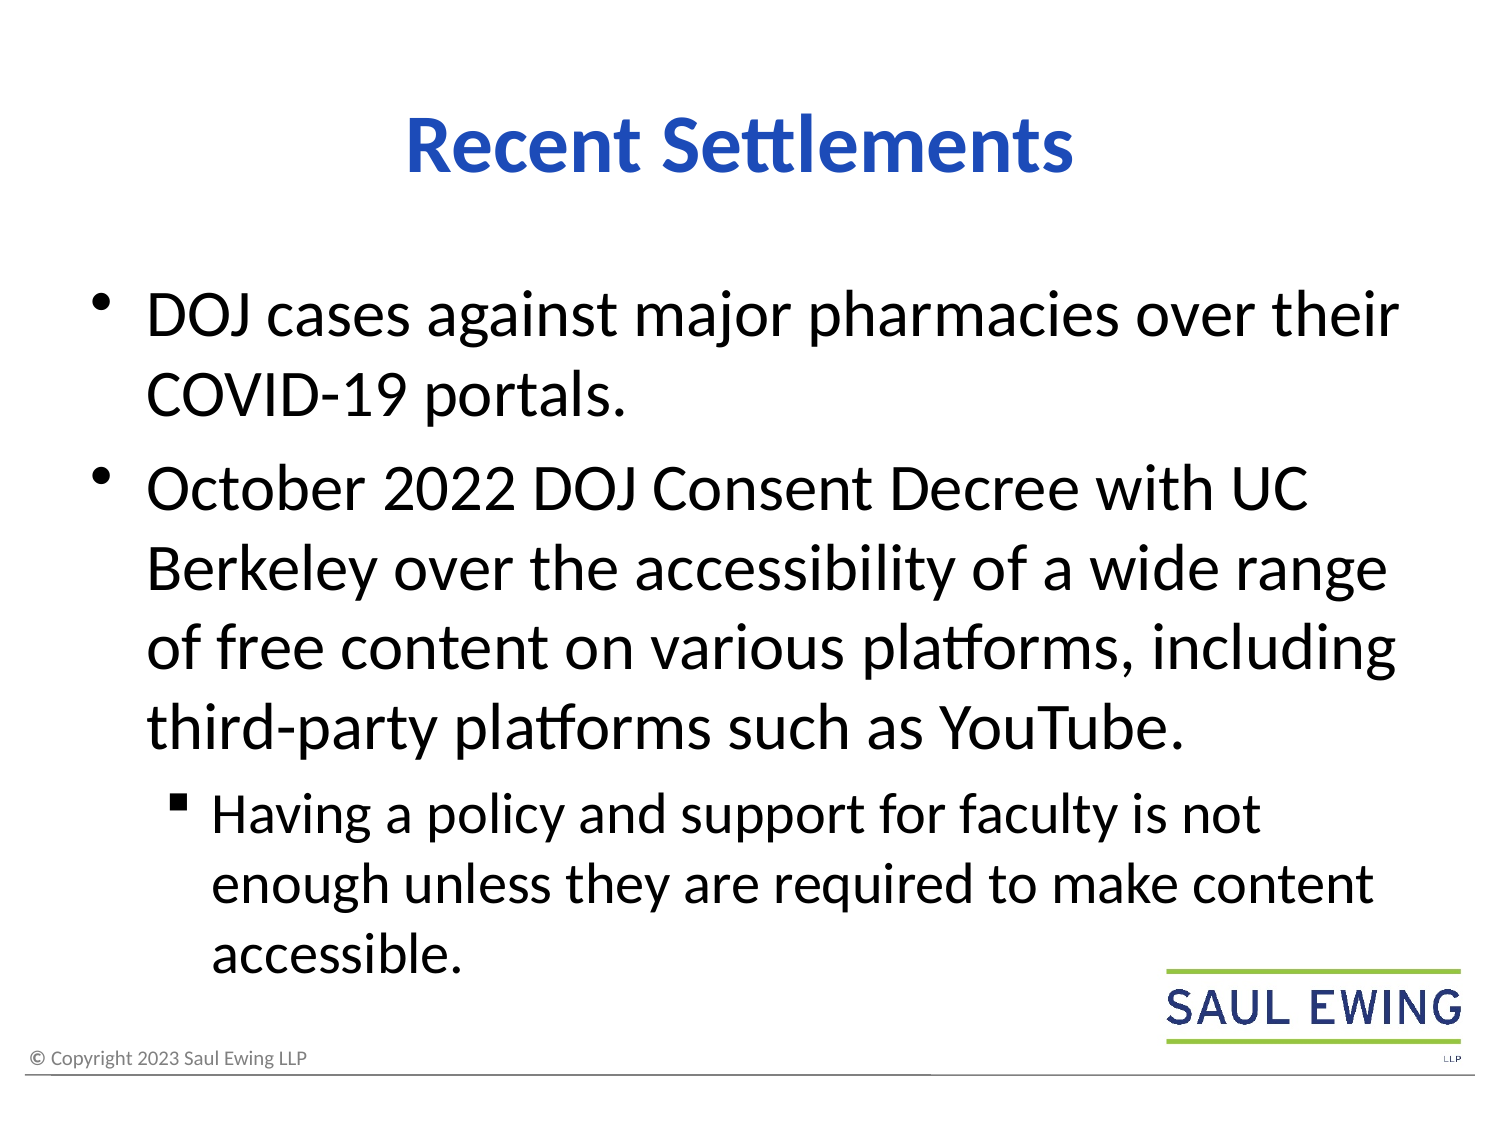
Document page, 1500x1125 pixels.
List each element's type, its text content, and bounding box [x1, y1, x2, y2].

picture [1124, 924, 1500, 1090]
list DOJ cases against major pharmacies over their COVID-19 portals. October 2022 DOJ Consent Decree with UC Berkeley over the accessibility of a wide range of free content on various platforms, including third-party platforms such as YouTube. Having a policy and support for faculty is not enough unless they are required to make content accessible. [75, 262, 1425, 1005]
title Recent Settlements [75, 45, 1425, 233]
